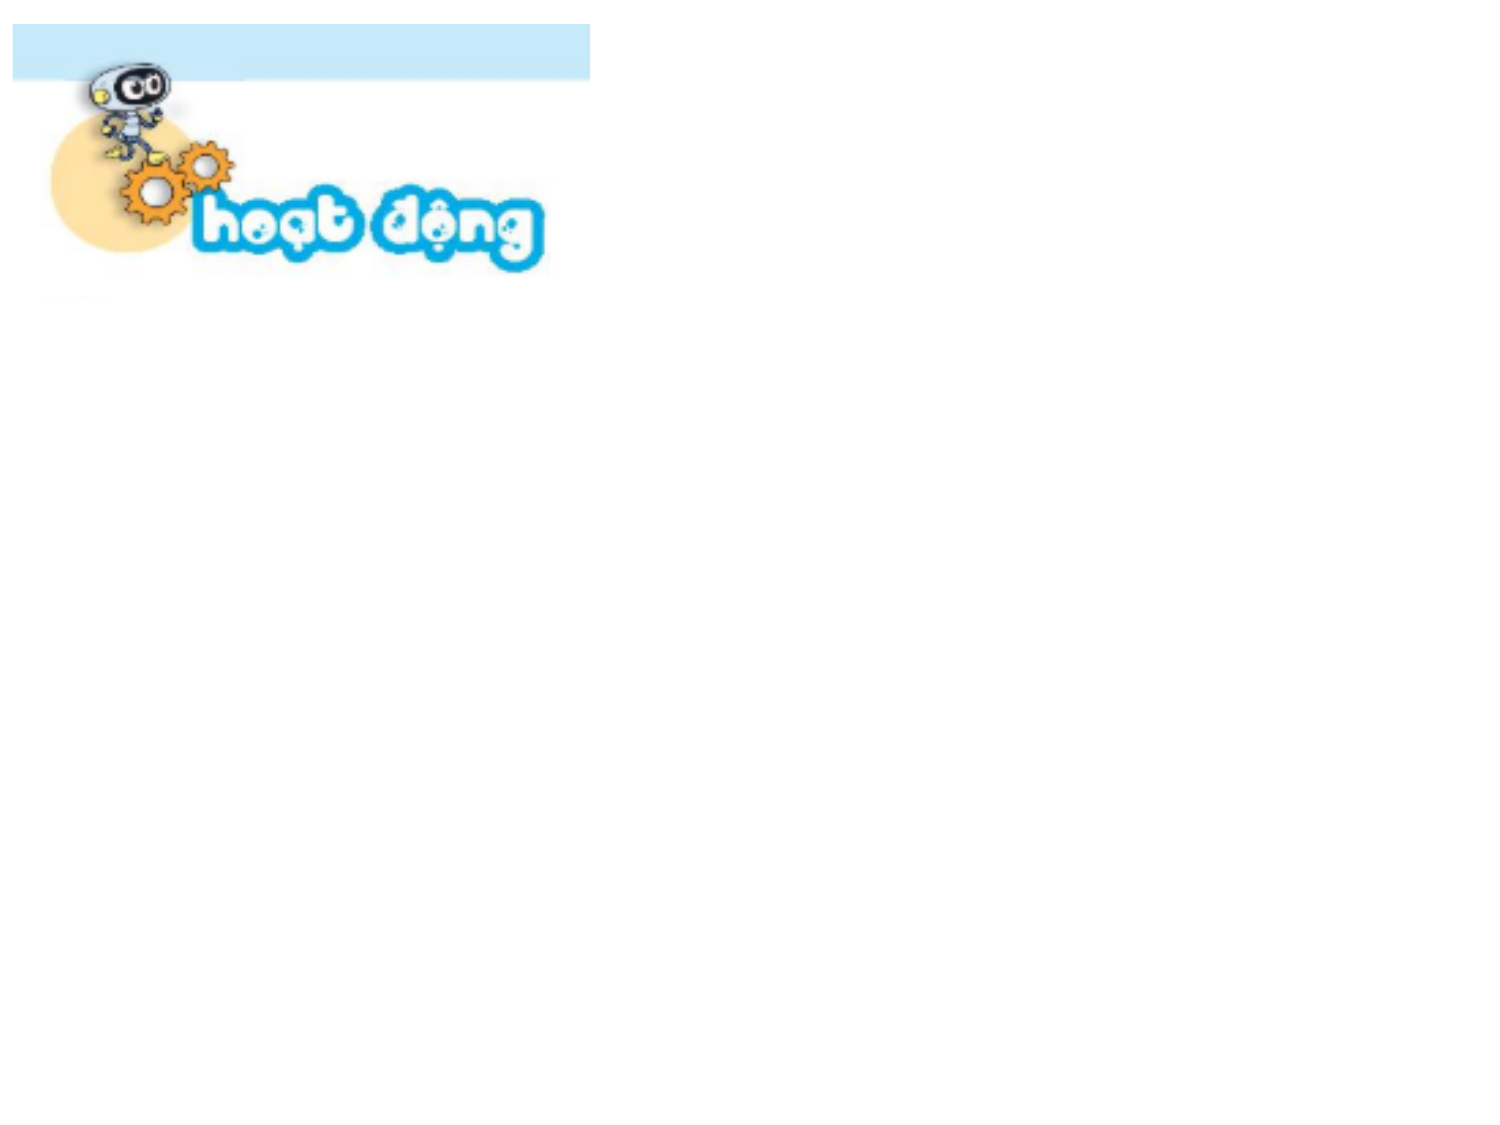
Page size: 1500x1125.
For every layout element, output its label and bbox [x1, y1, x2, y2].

picture [12, 24, 591, 301]
